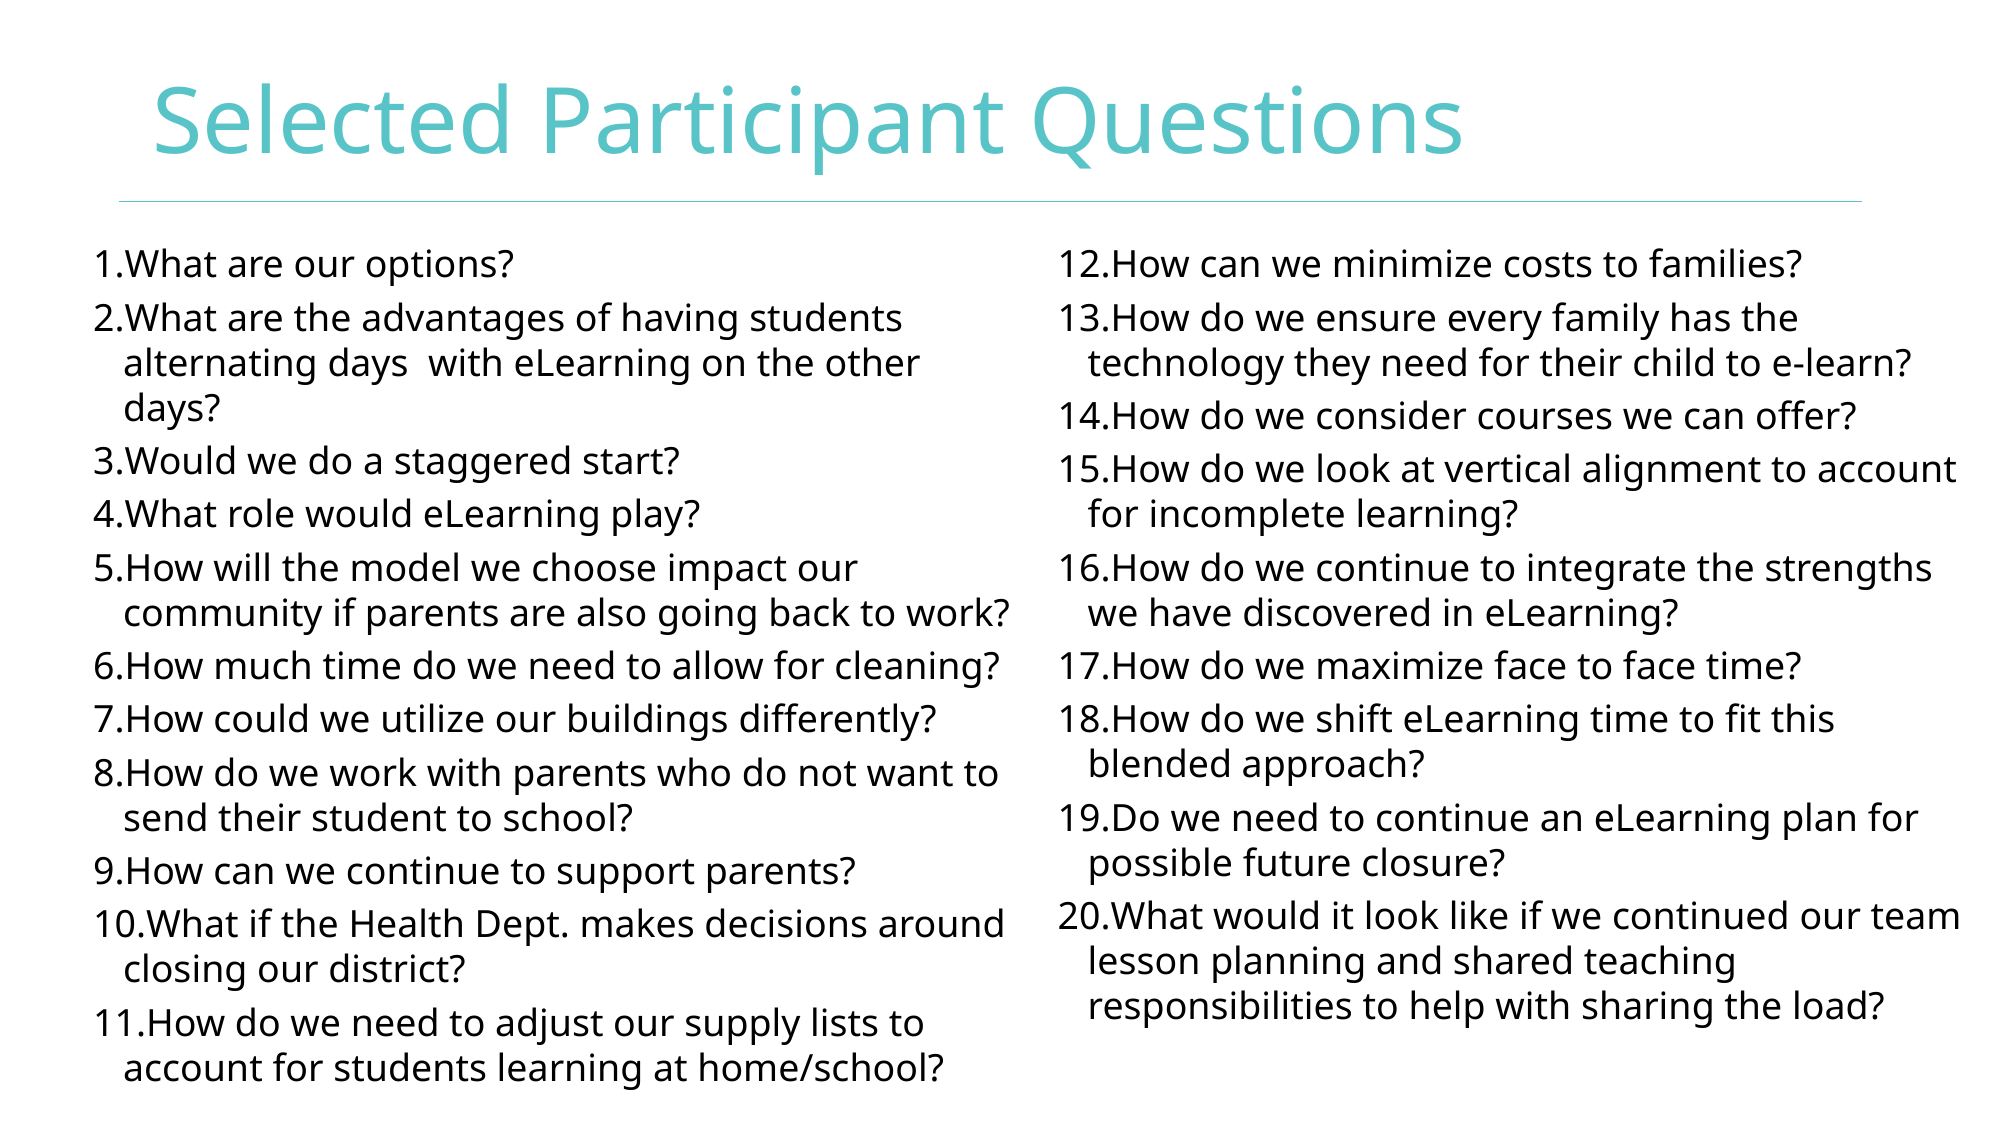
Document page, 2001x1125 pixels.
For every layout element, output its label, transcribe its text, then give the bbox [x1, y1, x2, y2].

list What are our options? What are the advantages of having students alternating days with eLearning on the other days? Would we do a staggered start? What role would eLearning play? How will the model we choose impact our community if parents are also going back to work? How much time do we need to allow for cleaning? How could we utilize our buildings differently? How do we work with parents who do not want to send their student to school? How can we continue to support parents? What if the Health Dept. makes decisions around closing our district? How do we need to adjust our supply lists to account for students learning at home/school? How can we minimize costs to families? How do we ensure every family has the technology they need for their child to e-learn? How do we consider courses we can offer? How do we look at vertical alignment to account for incomplete learning? How do we continue to integrate the strengths we have discovered in eLearning? How do we maximize face to face time? How do we shift eLearning time to fit this blended approach? Do we need to continue an eLearning plan for possible future closure? What would it look like if we continued our team lesson planning and shared teaching responsibilities to help with sharing the load? [70, 232, 2000, 1014]
title Selected Participant Questions [137, 15, 1863, 232]
